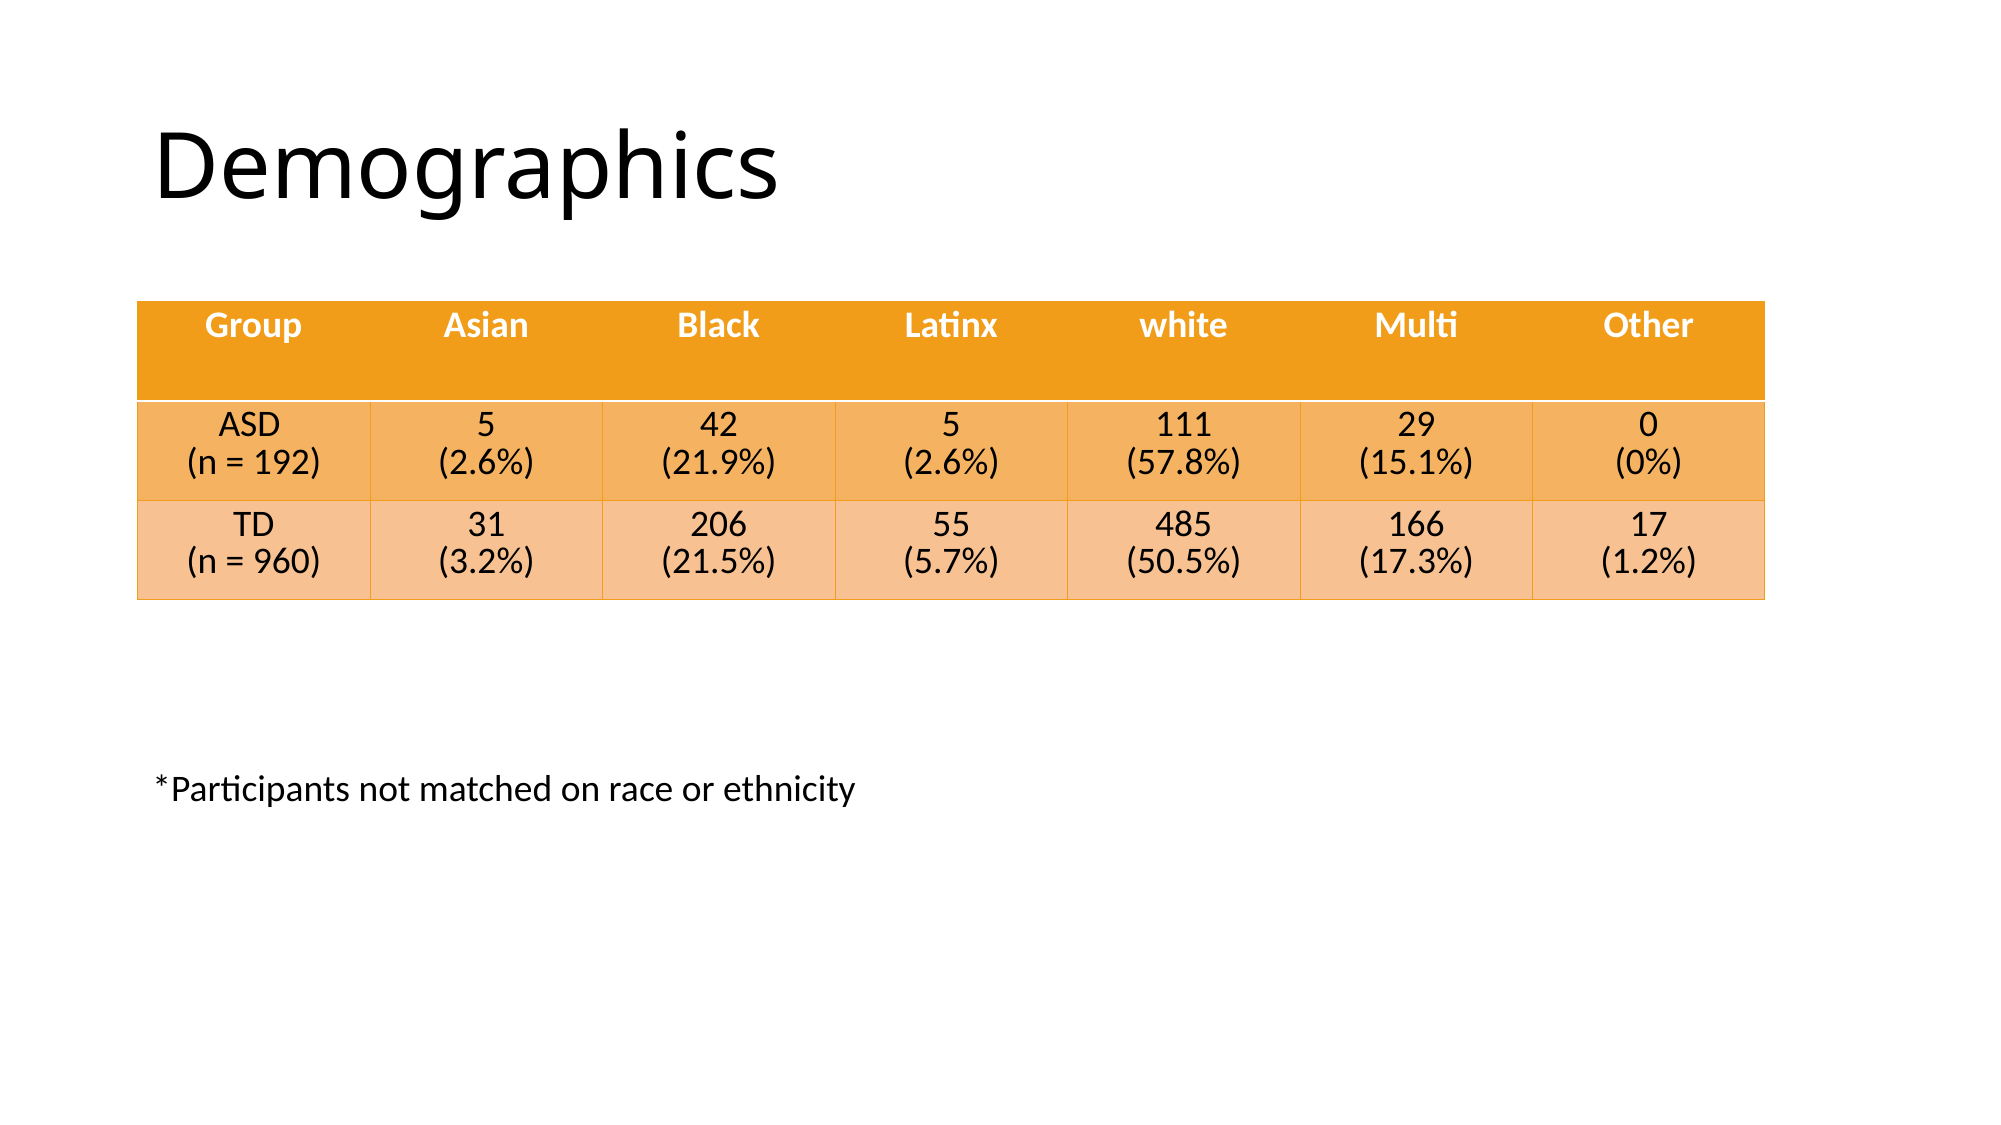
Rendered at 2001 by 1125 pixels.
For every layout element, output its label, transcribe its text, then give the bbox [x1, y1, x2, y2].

table_cell ASD (n = 192) [138, 402, 370, 500]
table_cell 111 (57.8%) [1068, 402, 1300, 500]
title Demographics [137, 59, 1863, 278]
table_cell 17 (1.2%) [1533, 501, 1764, 599]
table_cell 5 (2.6%) [836, 402, 1067, 500]
table_cell 55 (5.7%) [836, 501, 1067, 599]
table_header Latinx [836, 302, 1067, 400]
table_header Group [138, 302, 370, 400]
table_header white [1068, 302, 1300, 400]
text_box *Participants not matched on race or ethnicity [137, 756, 1605, 817]
table_cell 485 (50.5%) [1068, 501, 1300, 599]
table_cell 166 (17.3%) [1301, 501, 1532, 599]
table_cell 0 (0%) [1533, 402, 1764, 500]
table_cell 31 (3.2%) [371, 501, 602, 599]
table_cell 5 (2.6%) [371, 402, 602, 500]
table_cell TD (n = 960) [138, 501, 370, 599]
table_header Other [1533, 302, 1764, 400]
table_header Multi [1301, 302, 1532, 400]
table_header Asian [371, 302, 602, 400]
table_cell 42 (21.9%) [603, 402, 835, 500]
table_header Black [603, 302, 835, 400]
table_cell 206 (21.5%) [603, 501, 835, 599]
table_cell 29 (15.1%) [1301, 402, 1532, 500]
